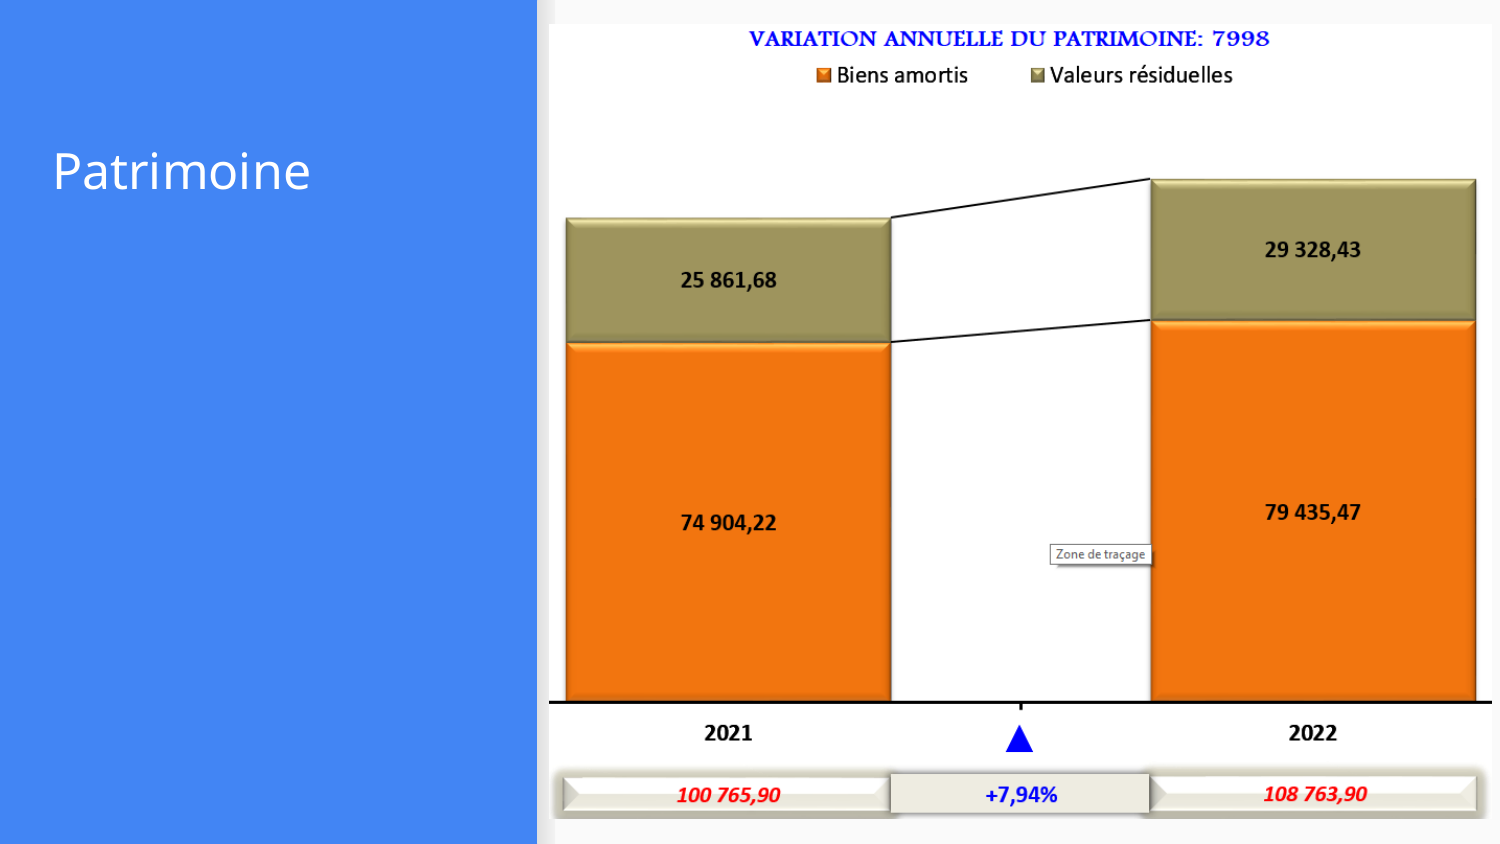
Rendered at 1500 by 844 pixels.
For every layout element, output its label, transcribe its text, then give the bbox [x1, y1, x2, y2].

title Patrimoine [37, 58, 498, 216]
picture [548, 24, 1492, 819]
